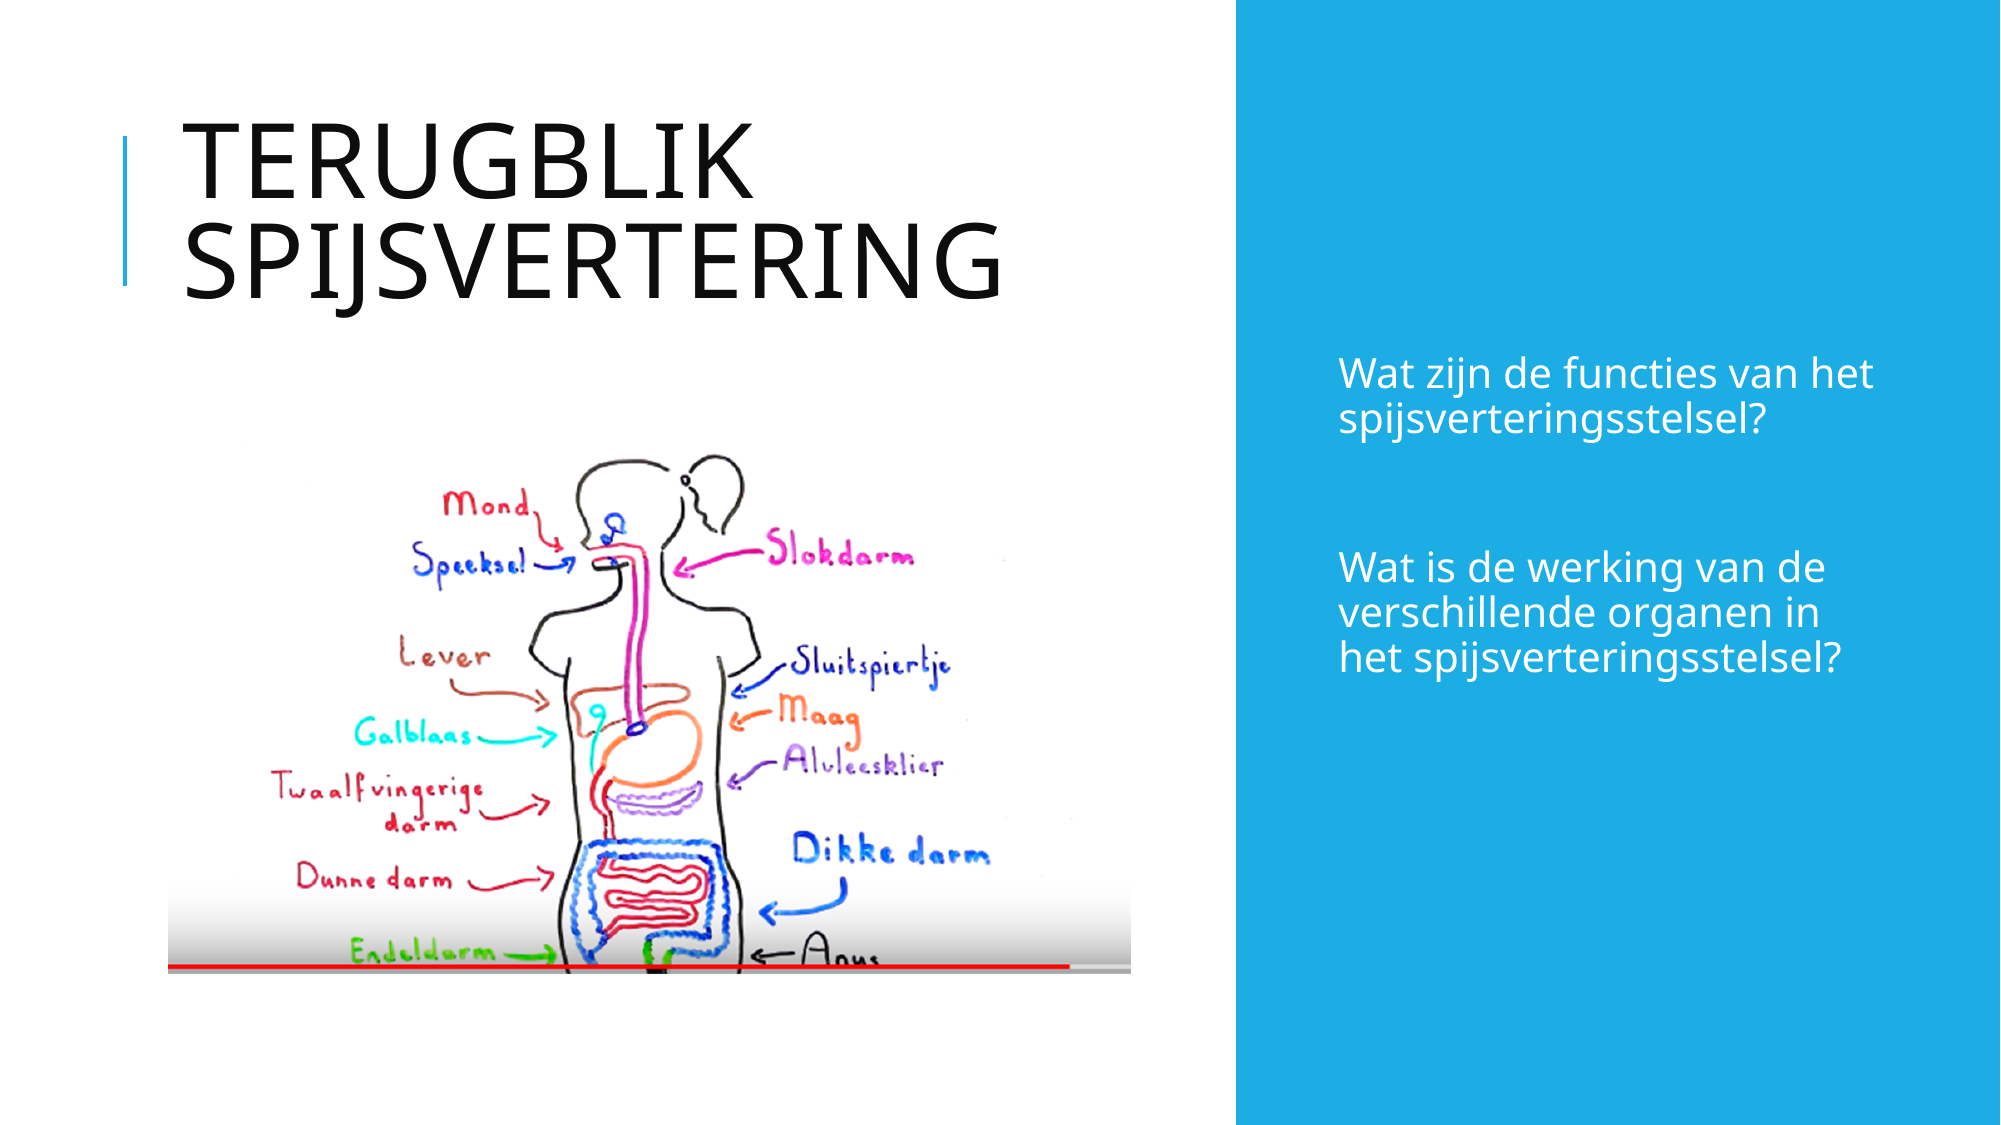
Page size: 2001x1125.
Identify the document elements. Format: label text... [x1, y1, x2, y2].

picture [167, 413, 1131, 975]
text_box [1235, 0, 2000, 1125]
title Terugblik spijsvertering [168, 96, 1131, 342]
list Wat zijn de functies van het spijsverteringsstelsel? Wat is de werking van de verschillende organen in het spijsverteringsstelsel? [1315, 96, 1895, 1013]
